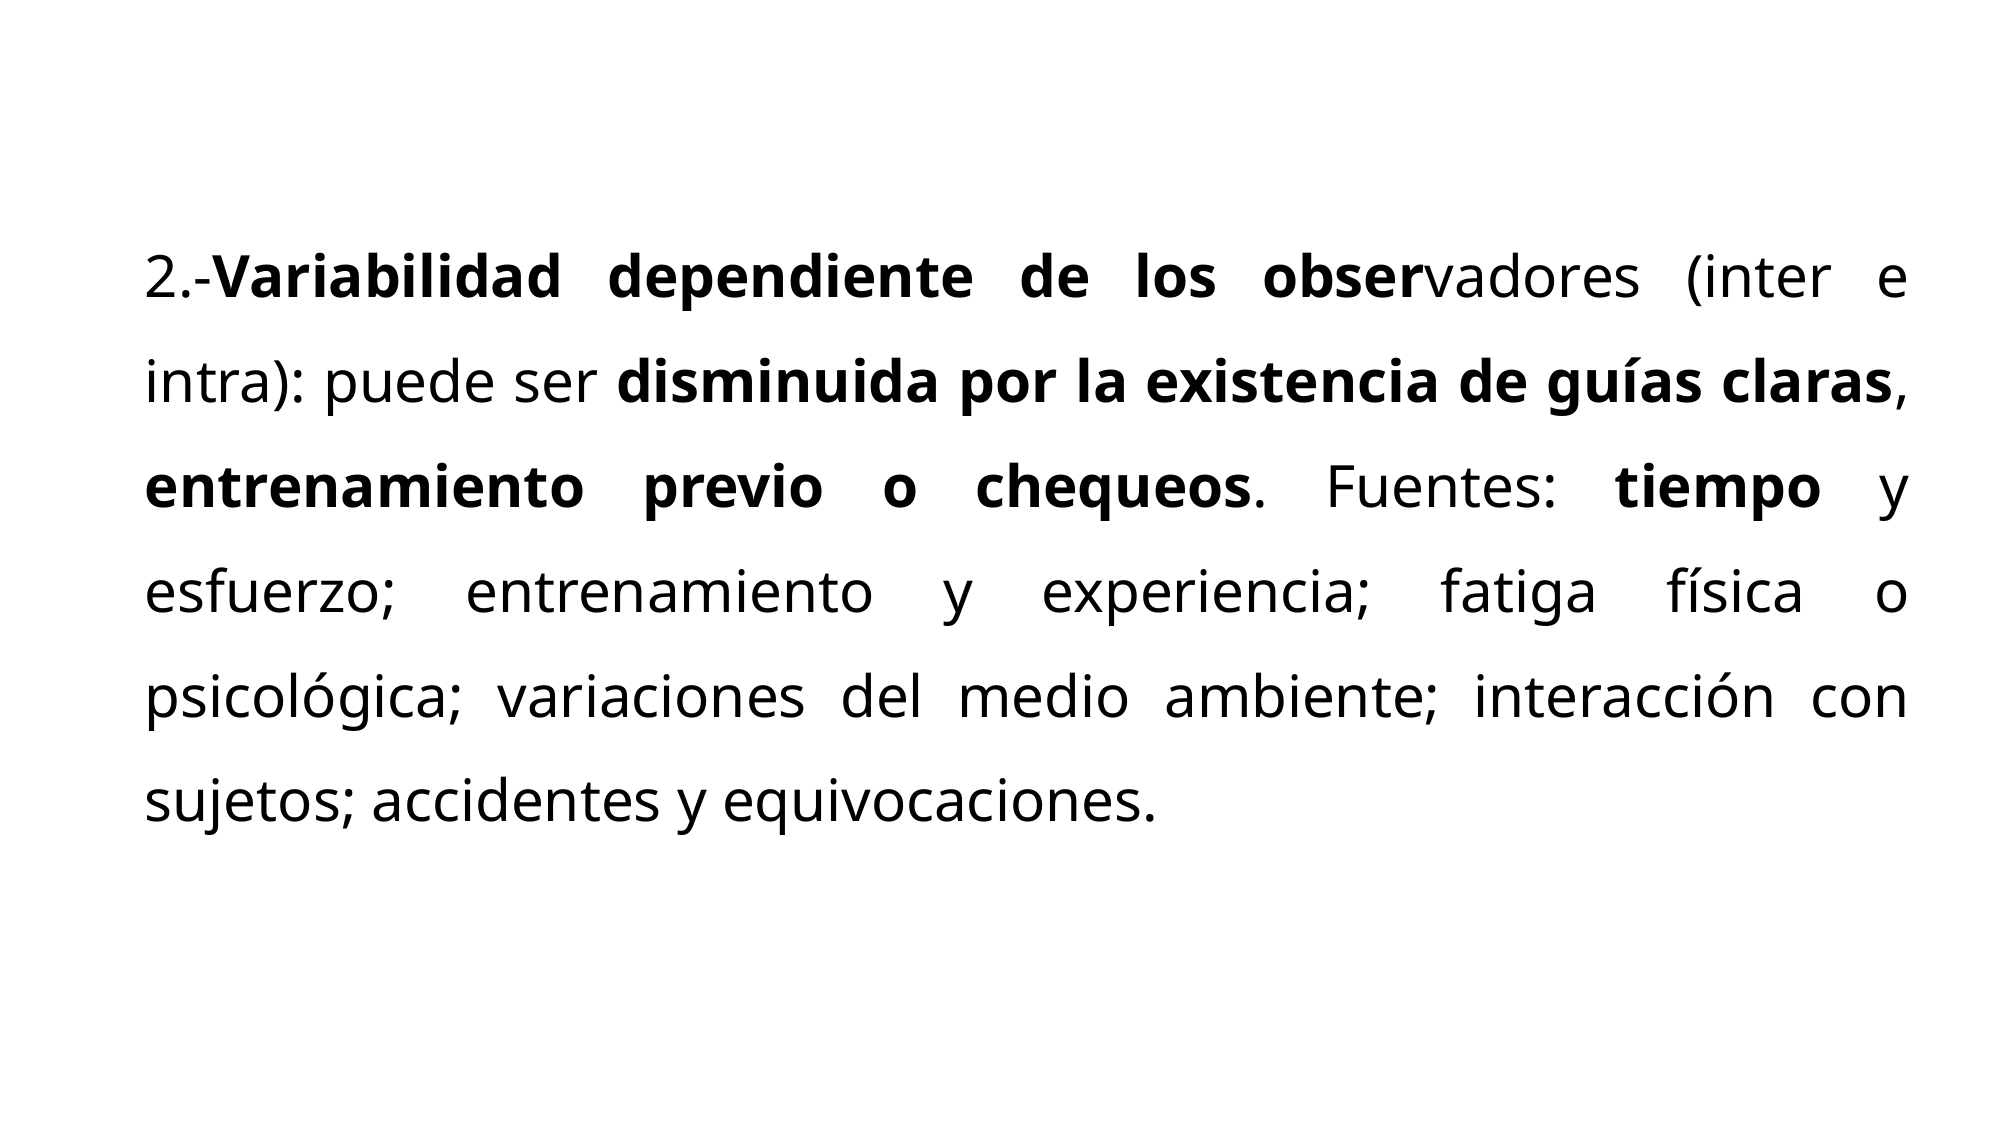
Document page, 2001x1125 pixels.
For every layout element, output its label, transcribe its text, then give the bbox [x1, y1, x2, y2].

text_box 2.-Variabilidad dependiente de los observadores (inter e intra): puede ser disminuida por la existencia de guías claras, entrenamiento previo o chequeos. Fuentes: tiempo y esfuerzo; entrenamiento y experiencia; fatiga física o psicológica; variaciones del medio ambiente; interacción con sujetos; accidentes y equivocaciones. [130, 196, 1925, 911]
